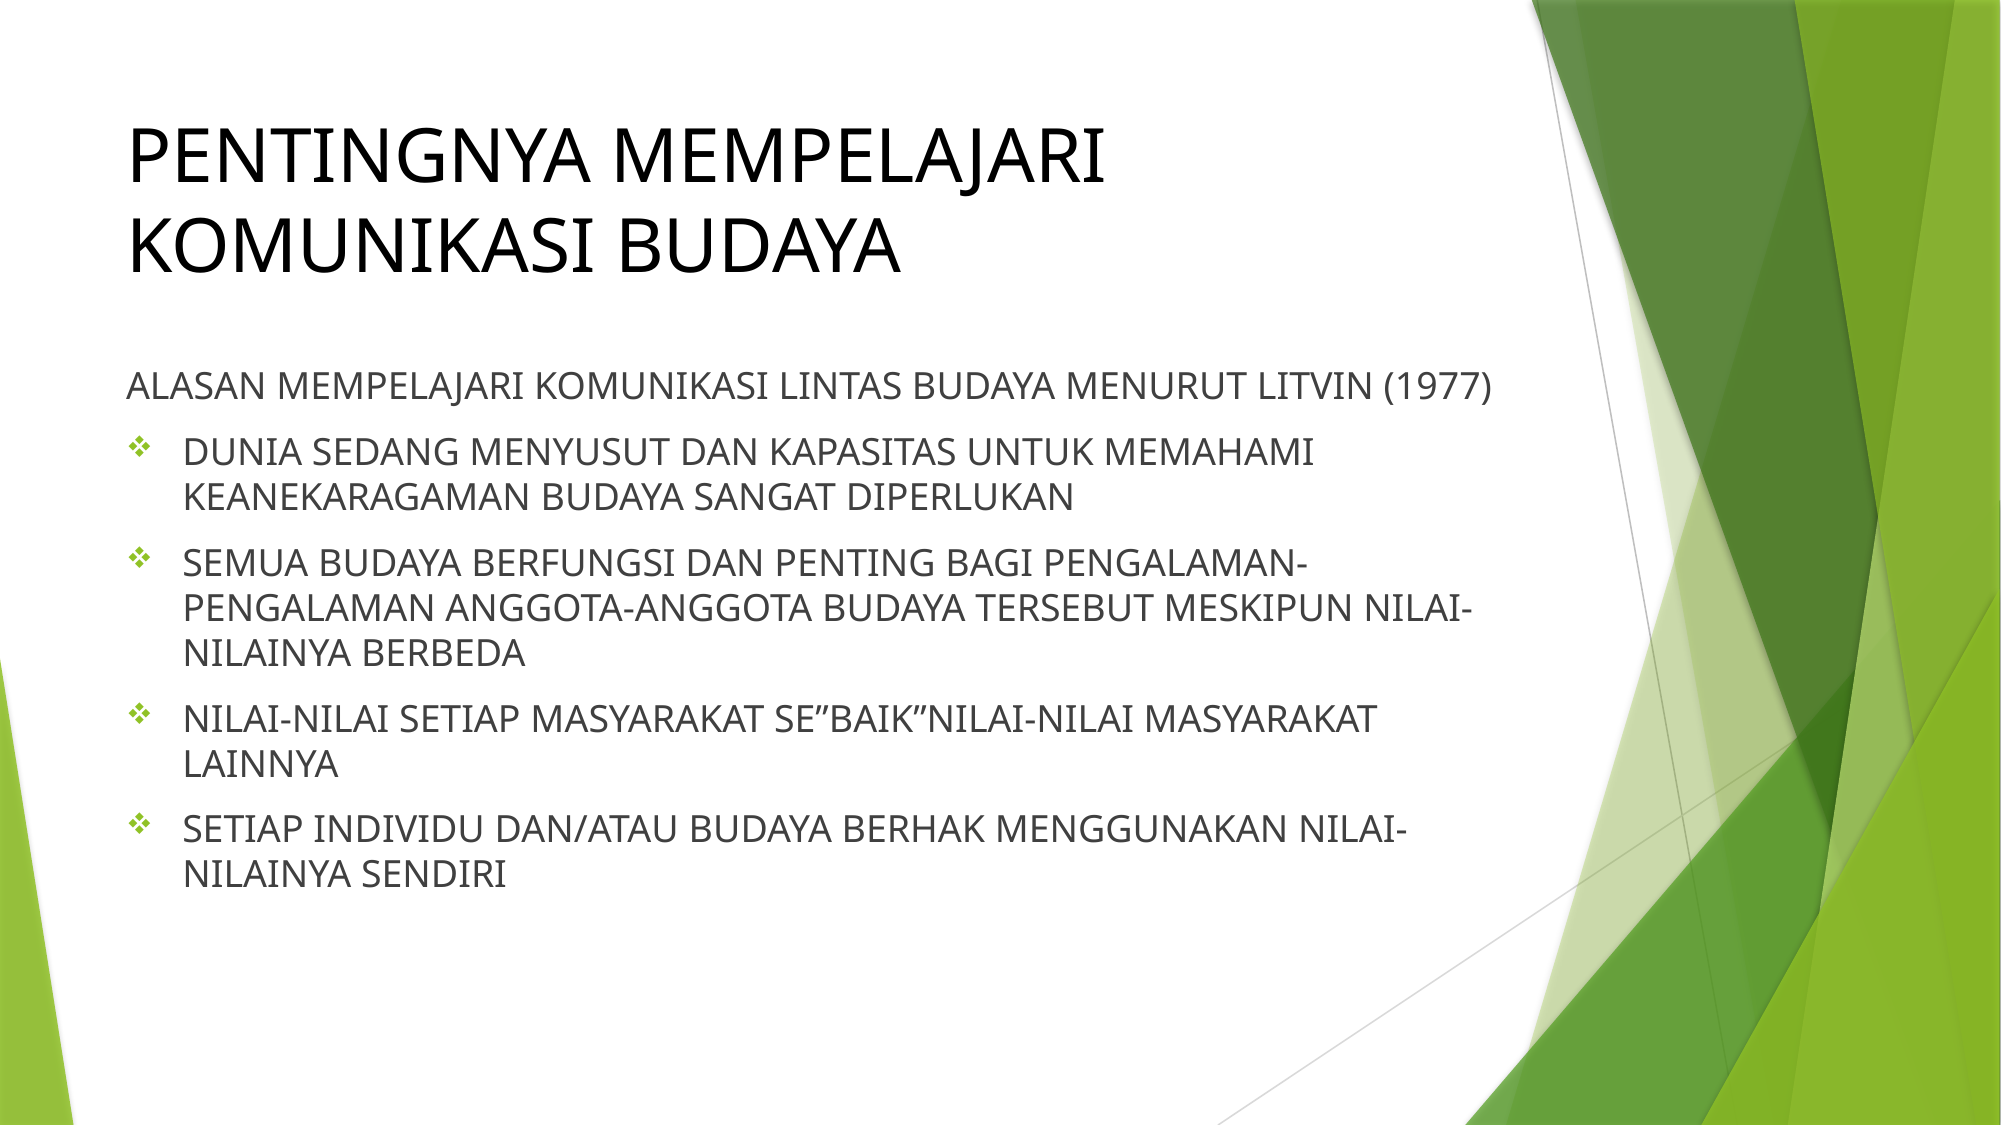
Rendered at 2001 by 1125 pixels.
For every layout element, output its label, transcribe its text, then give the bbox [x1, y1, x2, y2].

title PENTINGNYA MEMPELAJARI KOMUNIKASI BUDAYA [111, 99, 1522, 317]
list ALASAN MEMPELAJARI KOMUNIKASI LINTAS BUDAYA MENURUT LITVIN (1977) DUNIA SEDANG MENYUSUT DAN KAPASITAS UNTUK MEMAHAMI KEANEKARAGAMAN BUDAYA SANGAT DIPERLUKAN SEMUA BUDAYA BERFUNGSI DAN PENTING BAGI PENGALAMAN-PENGALAMAN ANGGOTA-ANGGOTA BUDAYA TERSEBUT MESKIPUN NILAI-NILAINYA BERBEDA NILAI-NILAI SETIAP MASYARAKAT SE”BAIK”NILAI-NILAI MASYARAKAT LAINNYA SETIAP INDIVIDU DAN/ATAU BUDAYA BERHAK MENGGUNAKAN NILAI-NILAINYA SENDIRI [111, 354, 1522, 992]
